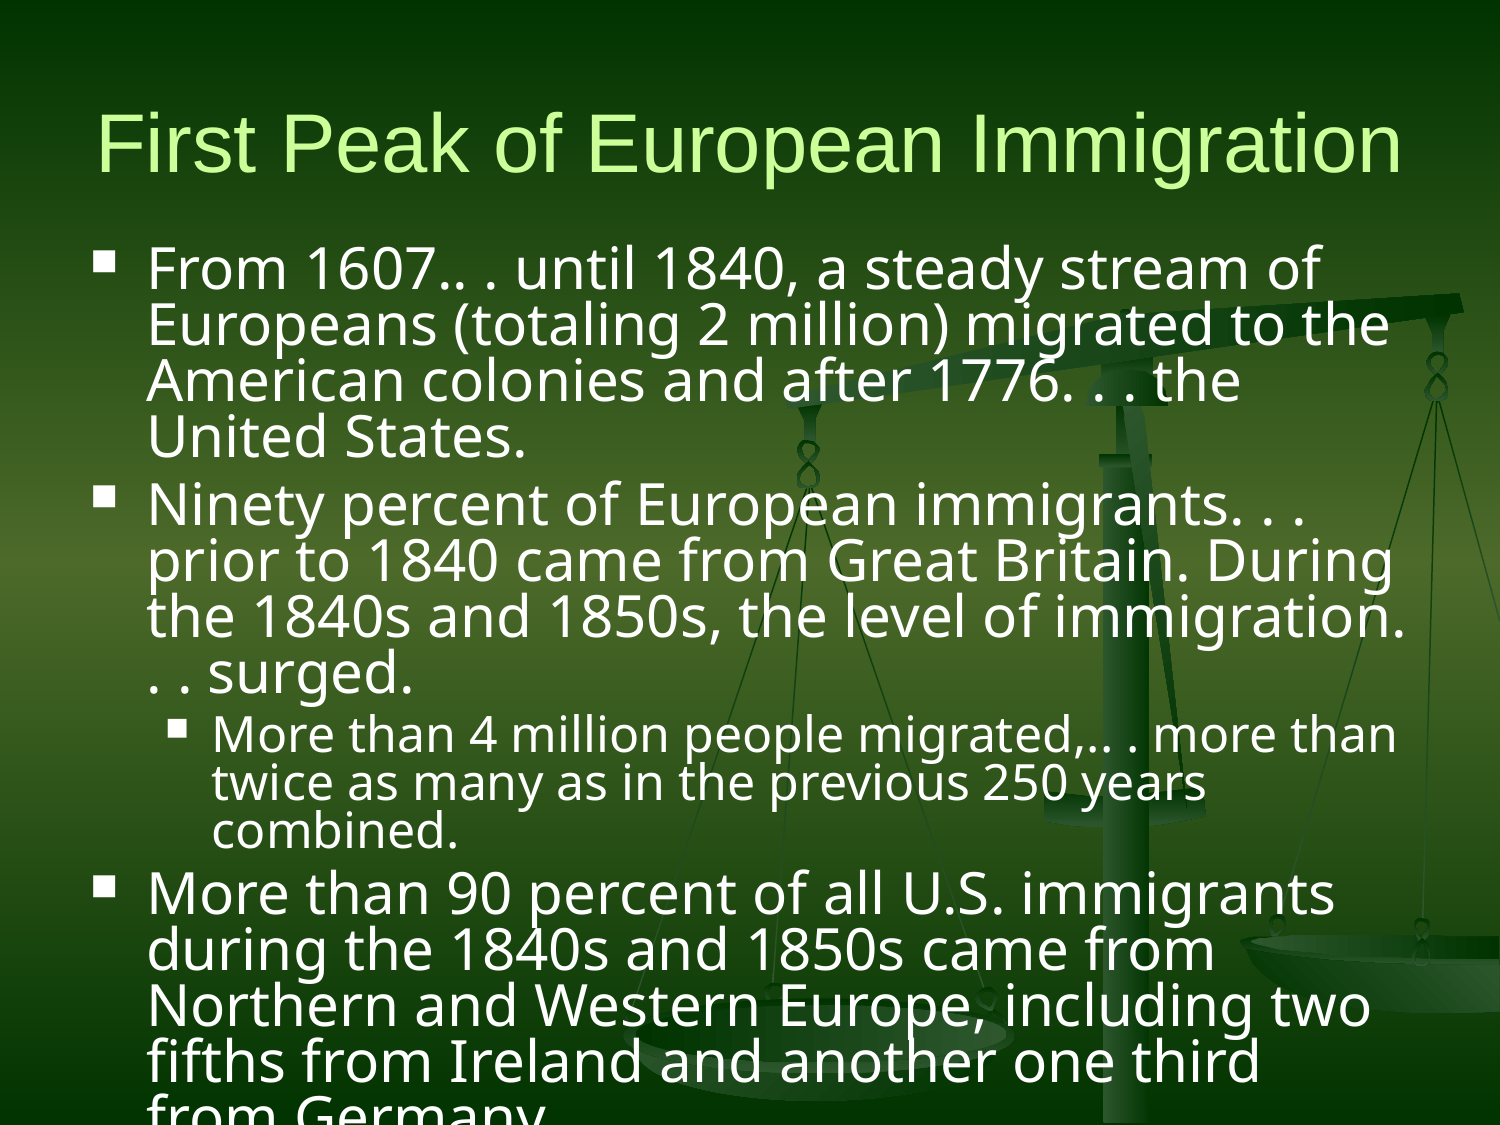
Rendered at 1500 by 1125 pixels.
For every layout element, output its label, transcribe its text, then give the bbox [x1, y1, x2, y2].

list From 1607.. . until 1840, a steady stream of Europeans (totaling 2 million) migrated to the American colonies and after 1776. . . the United States. Ninety percent of European immigrants. . . prior to 1840 came from Great Britain. During the 1840s and 1850s, the level of immigration. . . surged. More than 4 million people migrated,.. . more than twice as many as in the previous 250 years combined. More than 90 percent of all U.S. immigrants during the 1840s and 1850s came from Northern and Western Europe, including two fifths from Ireland and another one third from Germany. [75, 237, 1425, 1063]
title First Peak of European Immigration [75, 45, 1425, 234]
